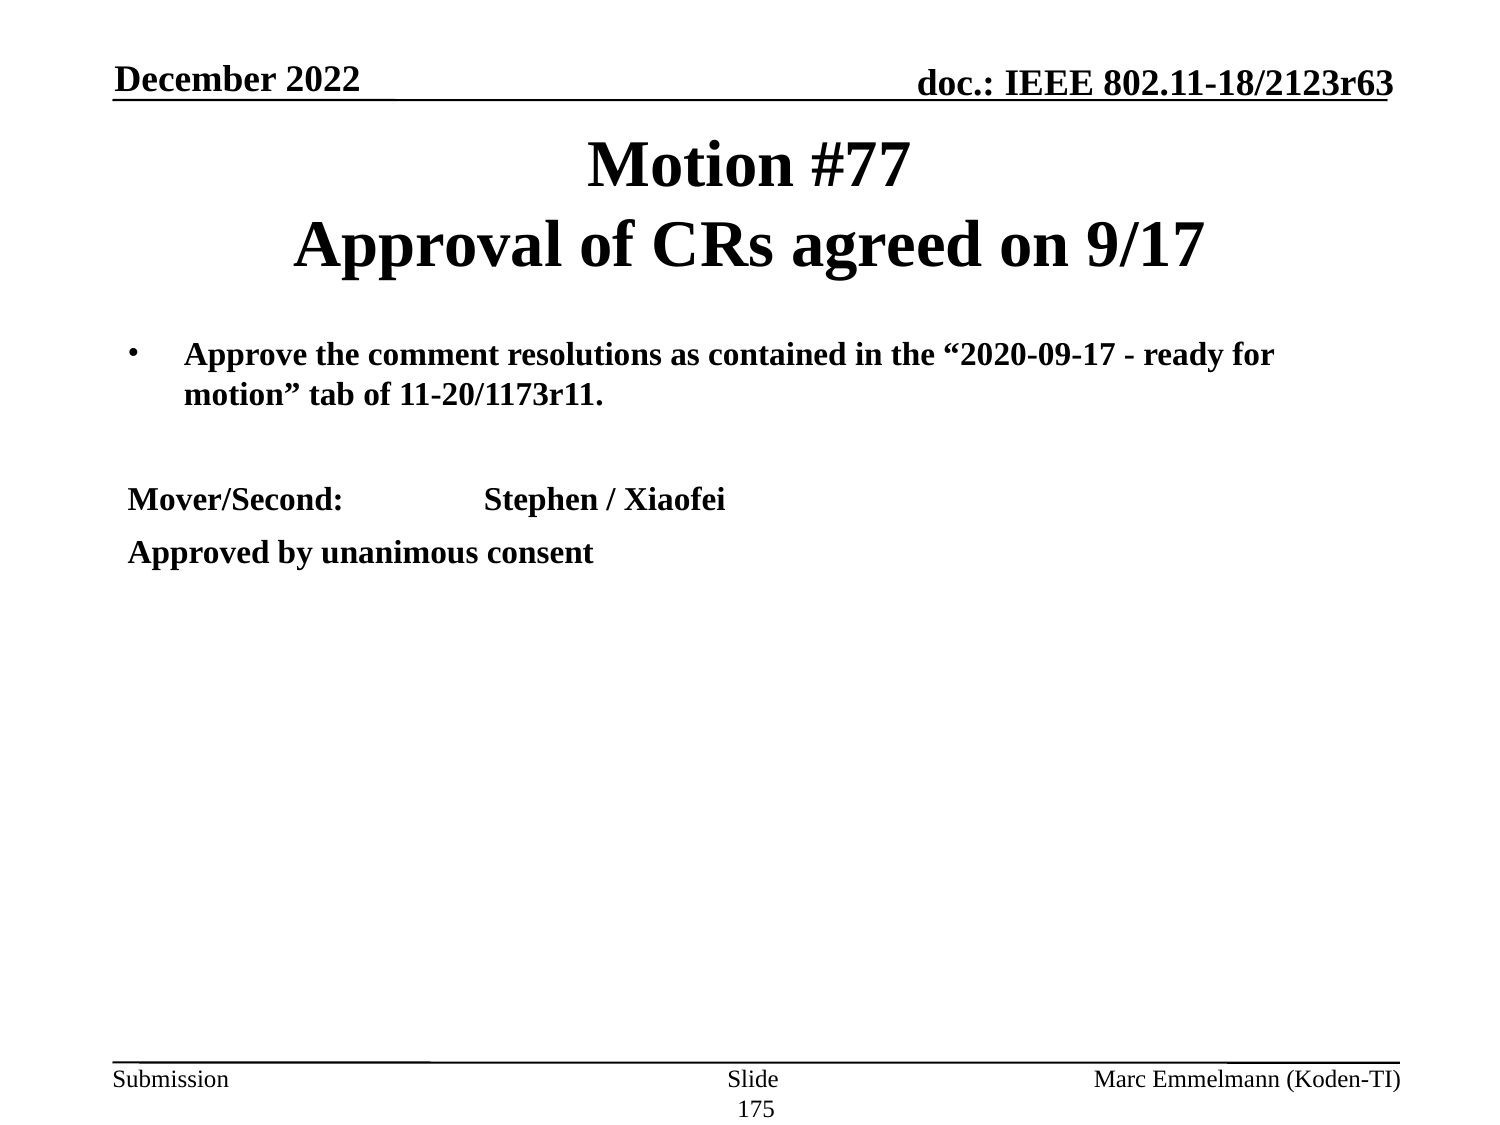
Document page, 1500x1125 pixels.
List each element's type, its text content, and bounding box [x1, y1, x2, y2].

title Motion #77 Approval of CRs agreed on 9/17 [112, 112, 1388, 288]
footer Marc Emmelmann (Koden-TI) [878, 1061, 1402, 1093]
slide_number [114, 54, 423, 100]
slide_number Slide 175 [712, 1061, 800, 1123]
list Approve the comment resolutions as contained in the “2020-09-17 - ready for motion” tab of 11-20/1173r11. Mover/Second: Stephen / Xiaofei Approved by unanimous consent [112, 324, 1388, 1000]
